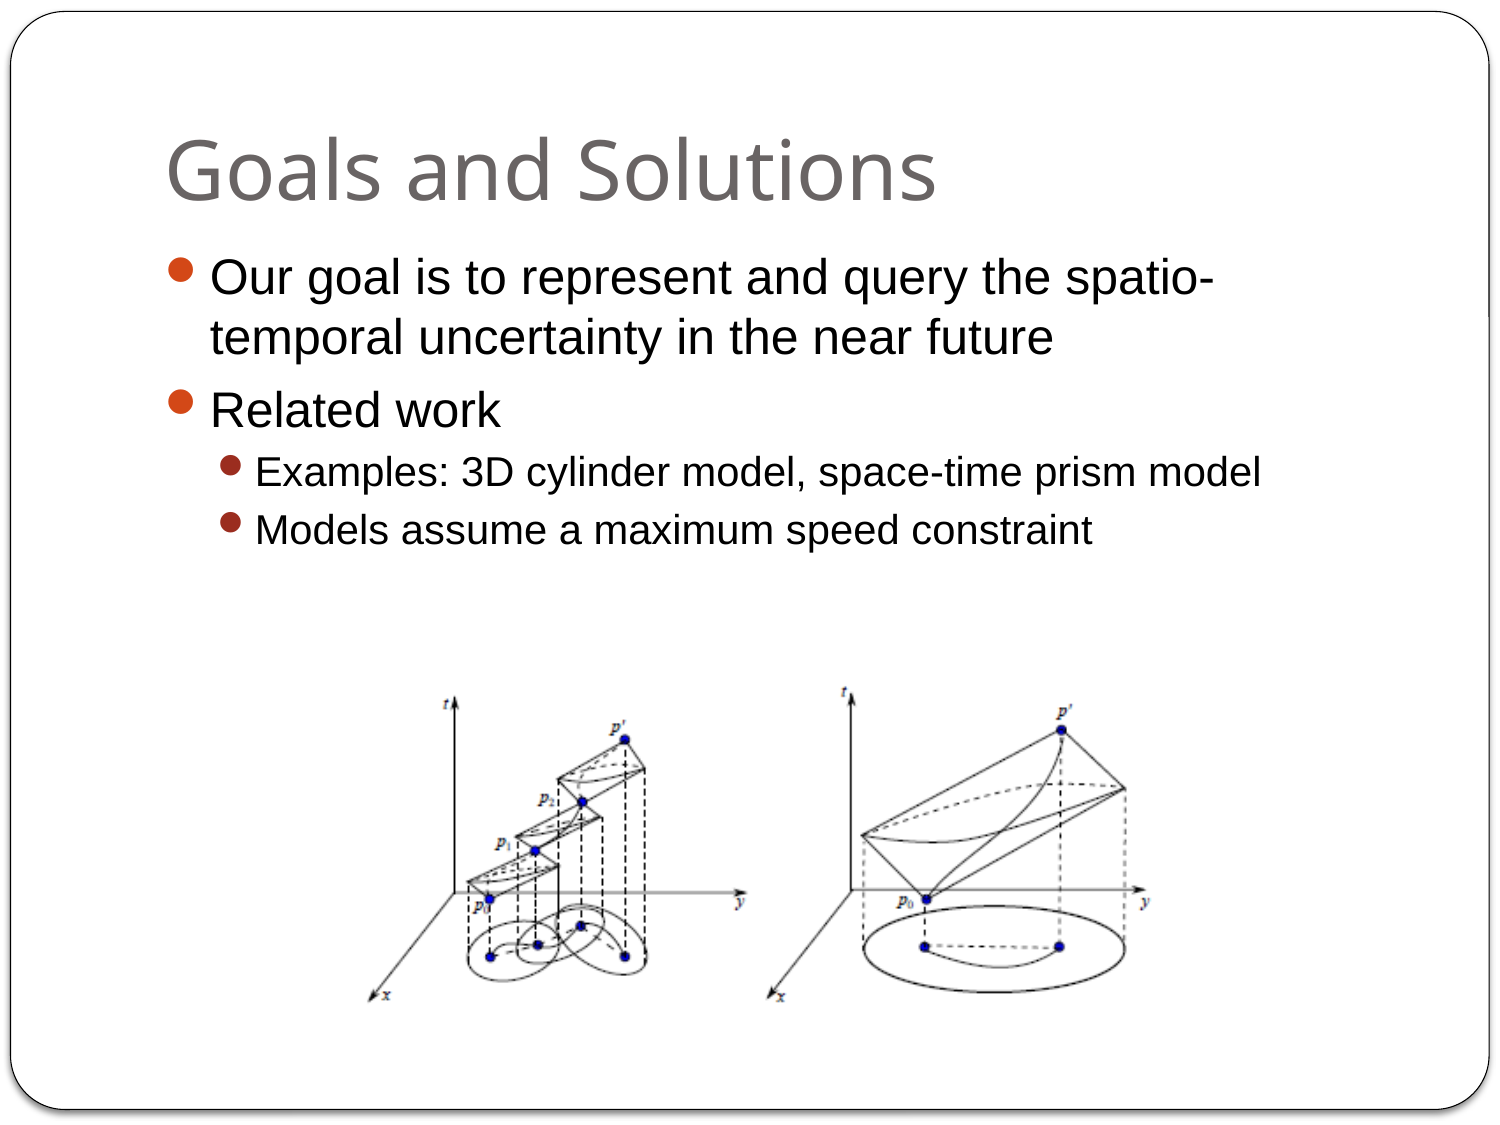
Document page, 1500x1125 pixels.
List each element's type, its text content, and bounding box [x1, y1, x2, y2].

list Our goal is to represent and query the spatio-temporal uncertainty in the near future Related work Examples: 3D cylinder model, space-time prism model Models assume a maximum speed constraint [150, 237, 1425, 988]
title Goals and Solutions [150, 45, 1425, 233]
picture [262, 662, 1185, 1013]
